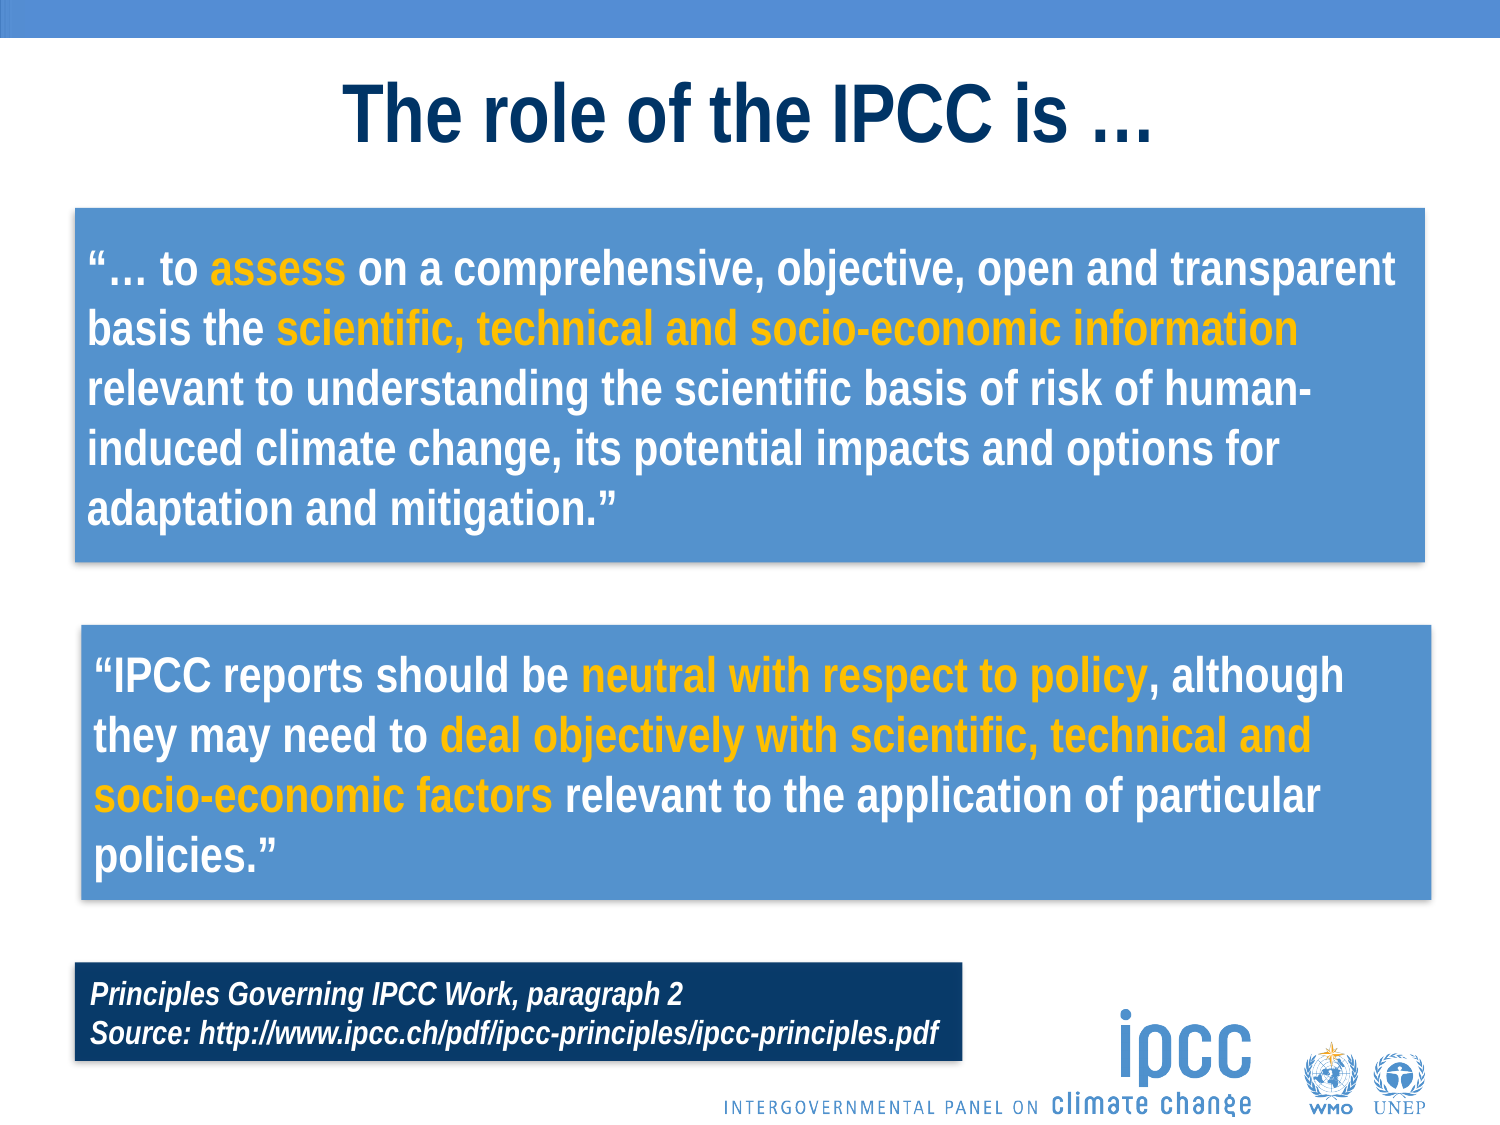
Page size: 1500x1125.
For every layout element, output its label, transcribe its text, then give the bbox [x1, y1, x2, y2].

text_box “IPCC reports should be neutral with respect to policy, although they may need to deal objectively with scientific, technical and socio-economic factors relevant to the application of particular policies.” [81, 624, 1432, 900]
title The role of the IPCC is … [75, 50, 1425, 175]
text_box Principles Governing IPCC Work, paragraph 2 Source: http://www.ipcc.ch/pdf/ipcc-principles/ipcc-principles.pdf [74, 962, 963, 1061]
picture [0, 0, 1500, 38]
picture [725, 1009, 1425, 1117]
list “… to assess on a comprehensive, objective, open and transparent basis the scientific, technical and socio-economic information relevant to understanding the scientific basis of risk of human-induced climate change, its potential impacts and options for adaptation and mitigation.” [75, 207, 1425, 563]
